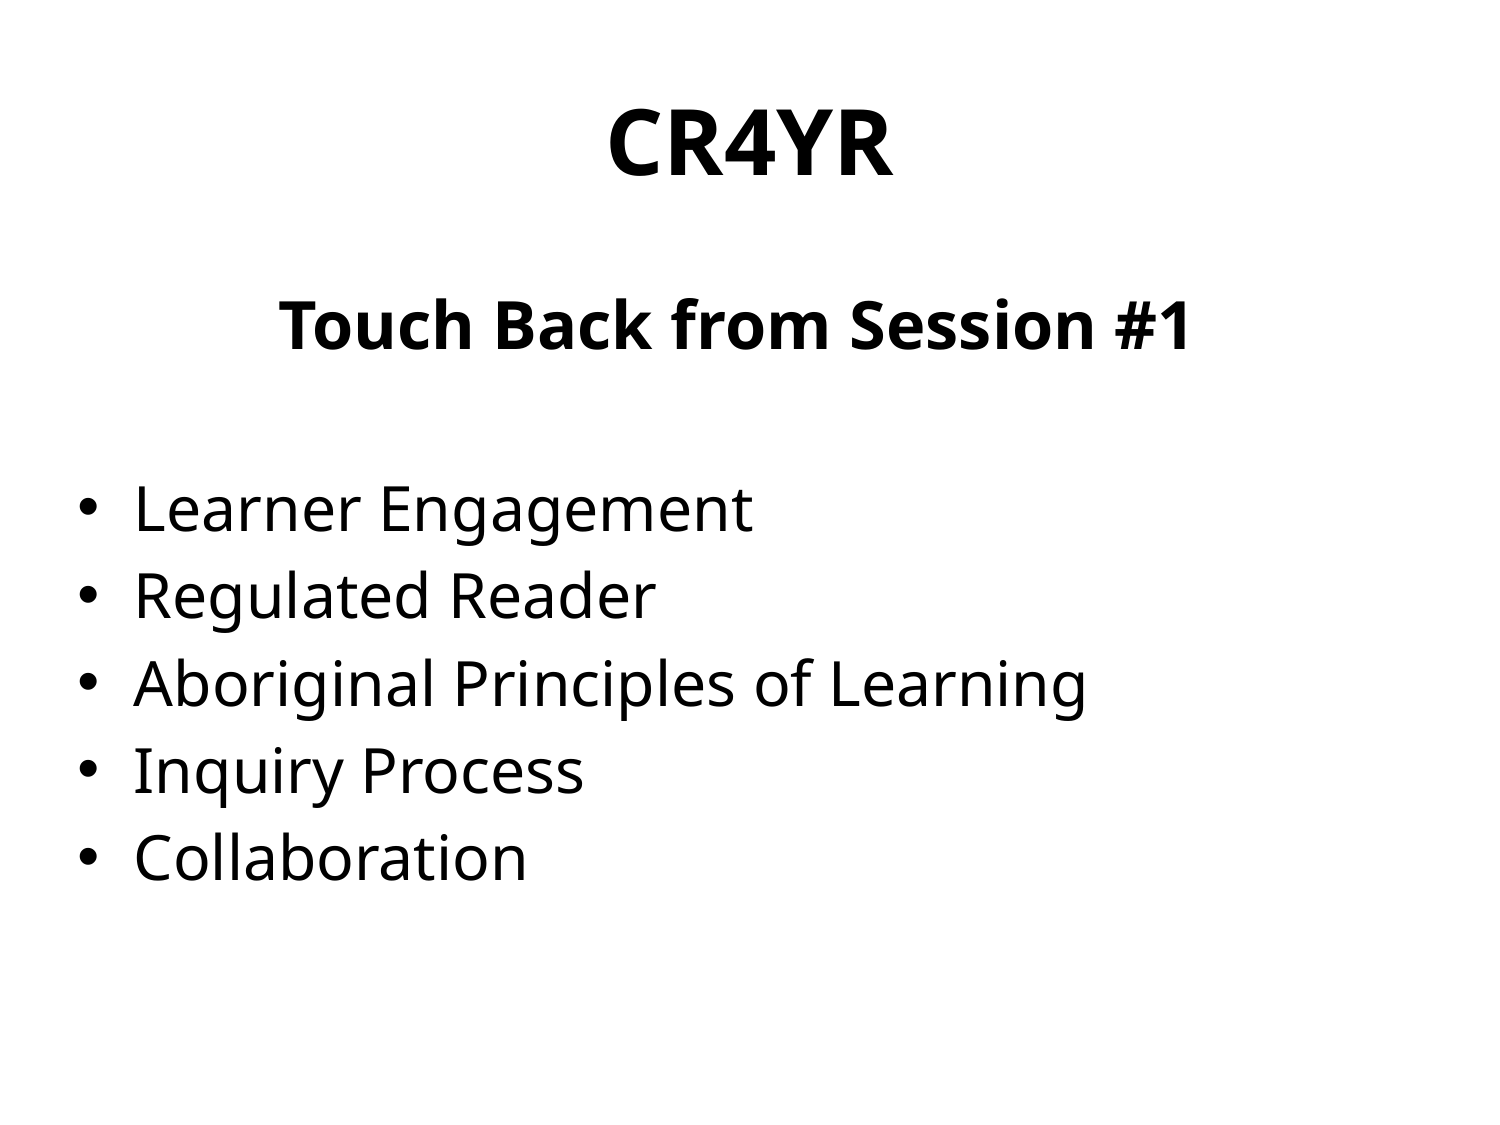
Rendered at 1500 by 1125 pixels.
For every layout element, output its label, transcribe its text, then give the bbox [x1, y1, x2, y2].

list Touch Back from Session #1 Learner Engagement Regulated Reader Aboriginal Principles of Learning Inquiry Process Collaboration [62, 275, 1413, 1018]
title CR4YR [75, 45, 1425, 233]
